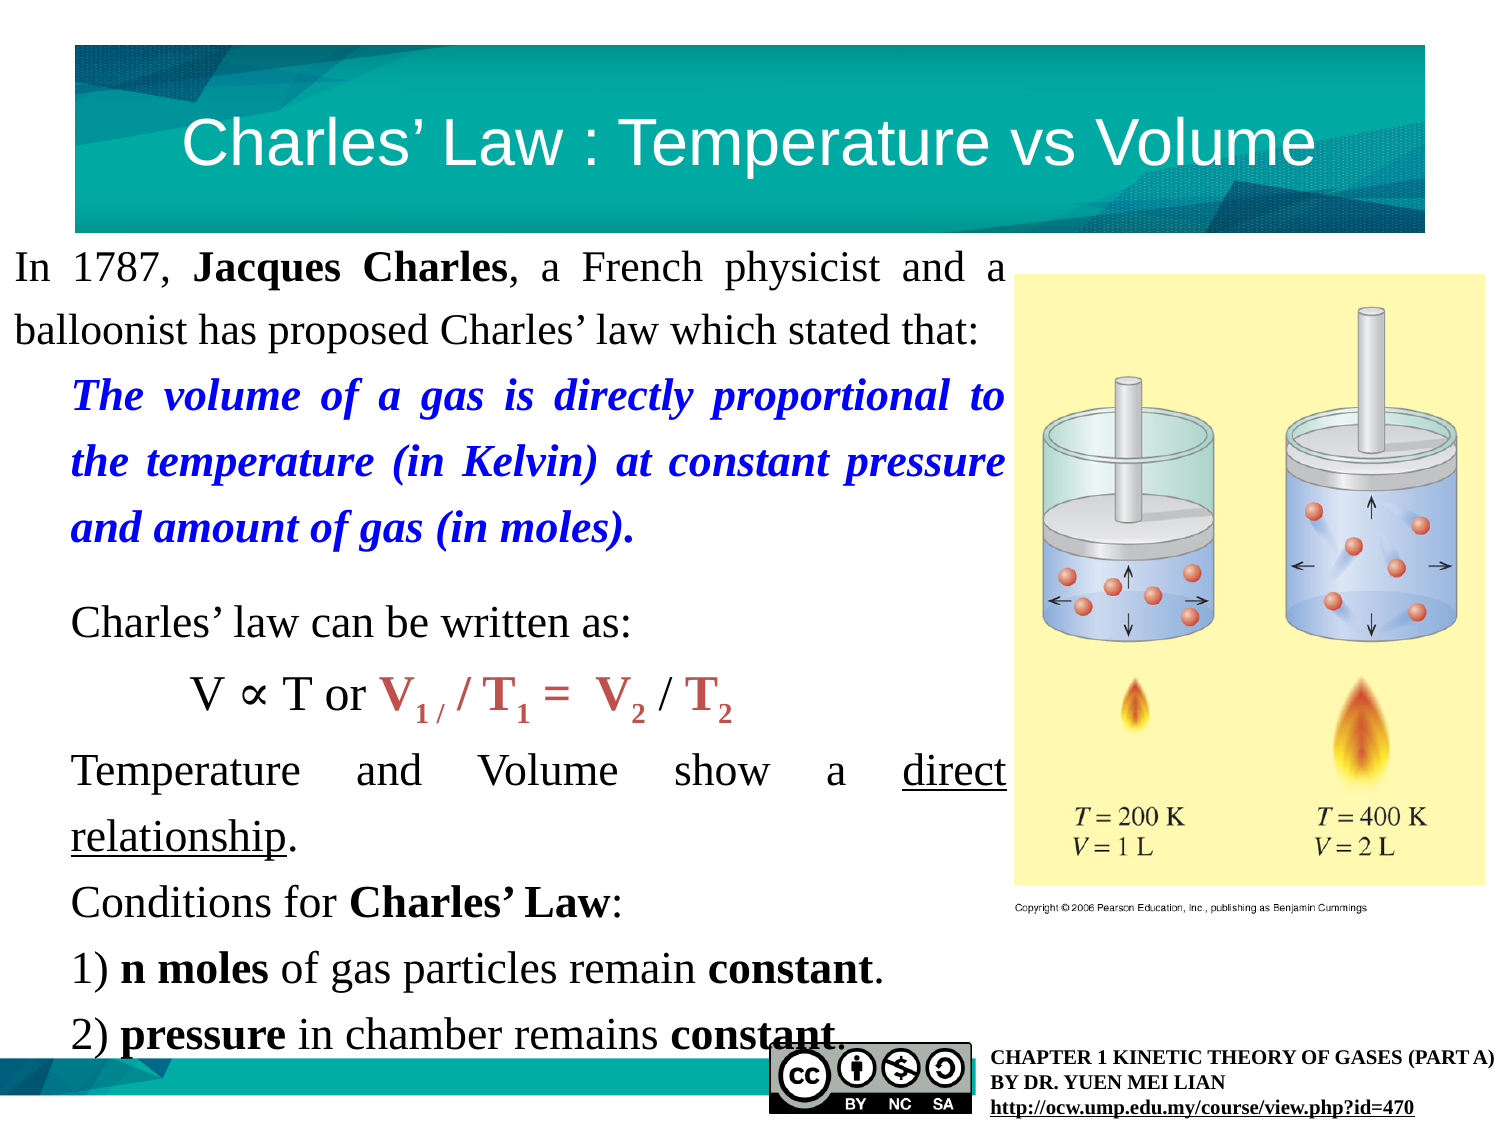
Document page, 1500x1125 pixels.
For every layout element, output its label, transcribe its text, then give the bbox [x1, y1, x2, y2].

picture [0, 0, 1500, 1036]
list In 1787, Jacques Charles, a French physicist and a balloonist has proposed Charles’ law which stated that: The volume of a gas is directly proportional to the temperature (in Kelvin) at constant pressure and amount of gas (in moles). Charles’ law can be written as: V ∝ T or V1 / / T1 = V2 / T2 Temperature and Volume show a direct relationship. Conditions for Charles’ Law: 1) n moles of gas particles remain constant. 2) pressure in chamber remains constant. [0, 219, 1022, 1067]
title Charles’ Law : Temperature vs Volume [75, 45, 1425, 233]
picture [0, 1067, 975, 1125]
